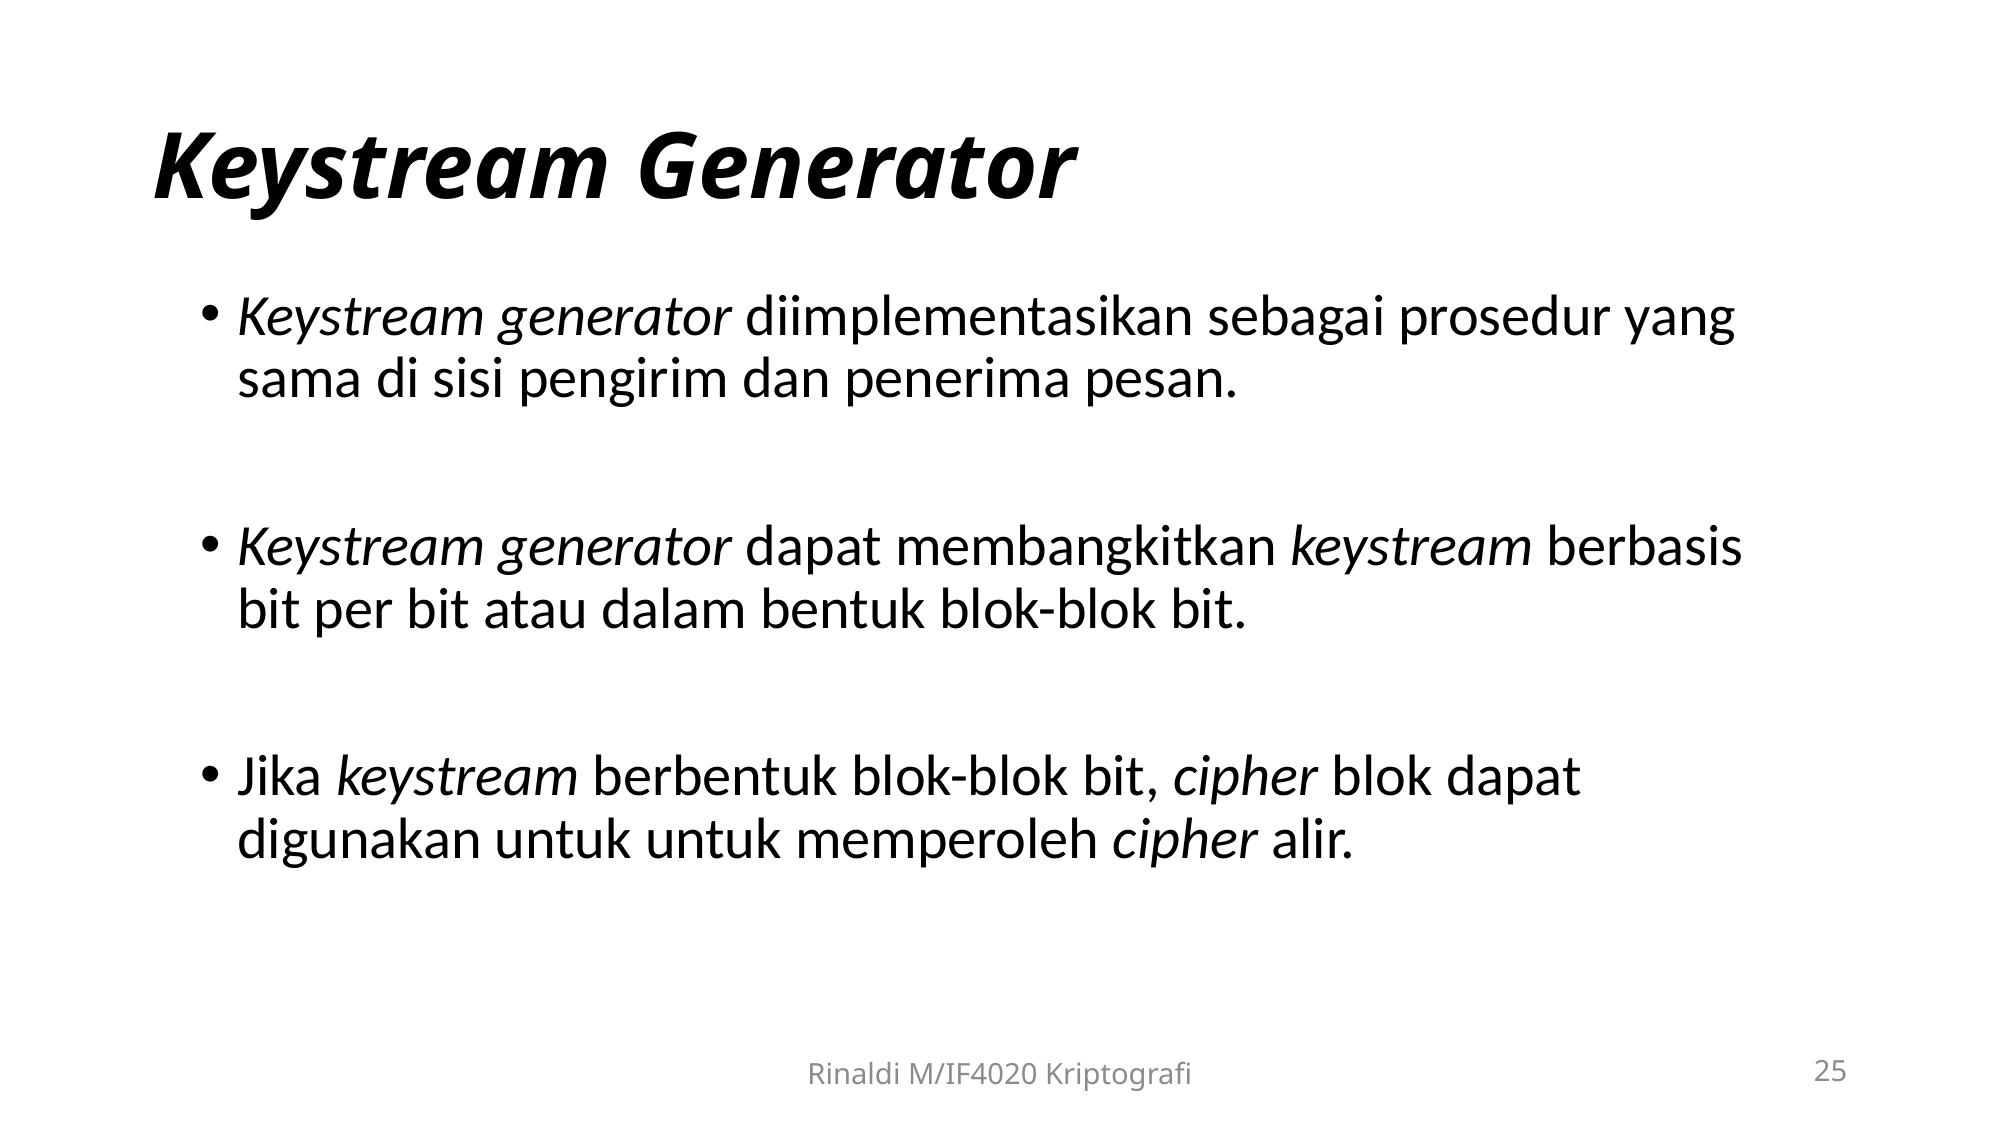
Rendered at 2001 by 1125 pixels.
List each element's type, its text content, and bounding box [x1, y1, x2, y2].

title Keystream Generator [137, 59, 1863, 278]
footer Rinaldi M/IF4020 Kriptografi [662, 1042, 1338, 1103]
list Keystream generator diimplementasikan sebagai prosedur yang sama di sisi pengirim dan penerima pesan. Keystream generator dapat membangkitkan keystream berbasis bit per bit atau dalam bentuk blok-blok bit. Jika keystream berbentuk blok-blok bit, cipher blok dapat digunakan untuk untuk memperoleh cipher alir. [185, 277, 1809, 1040]
slide_number 25 [1412, 1042, 1863, 1103]
